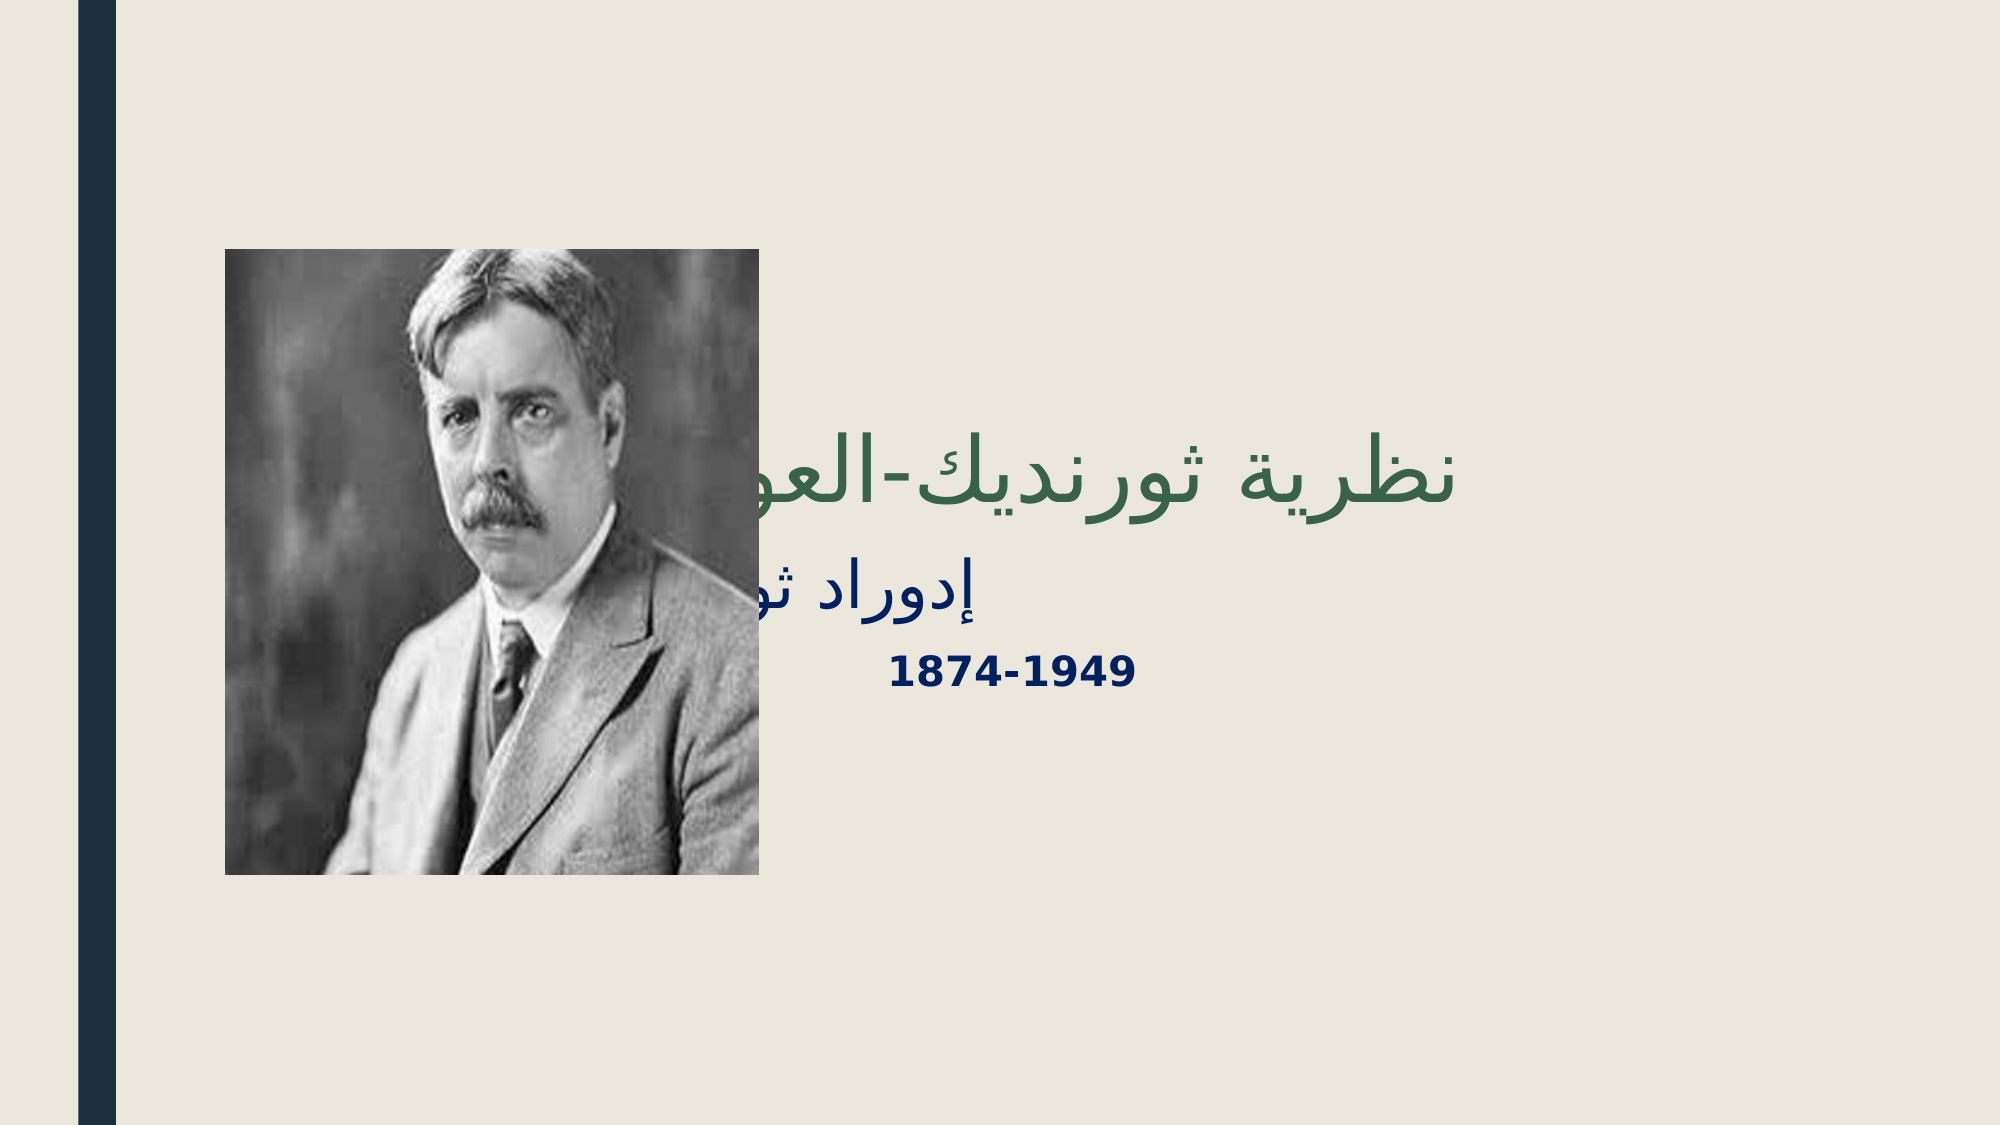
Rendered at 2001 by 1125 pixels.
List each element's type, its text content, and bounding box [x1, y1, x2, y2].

list نظرية ثورنديك-العوامل المتعددة إدوراد ثورنديك 1874-1949 [225, 196, 1800, 963]
picture [224, 249, 759, 875]
